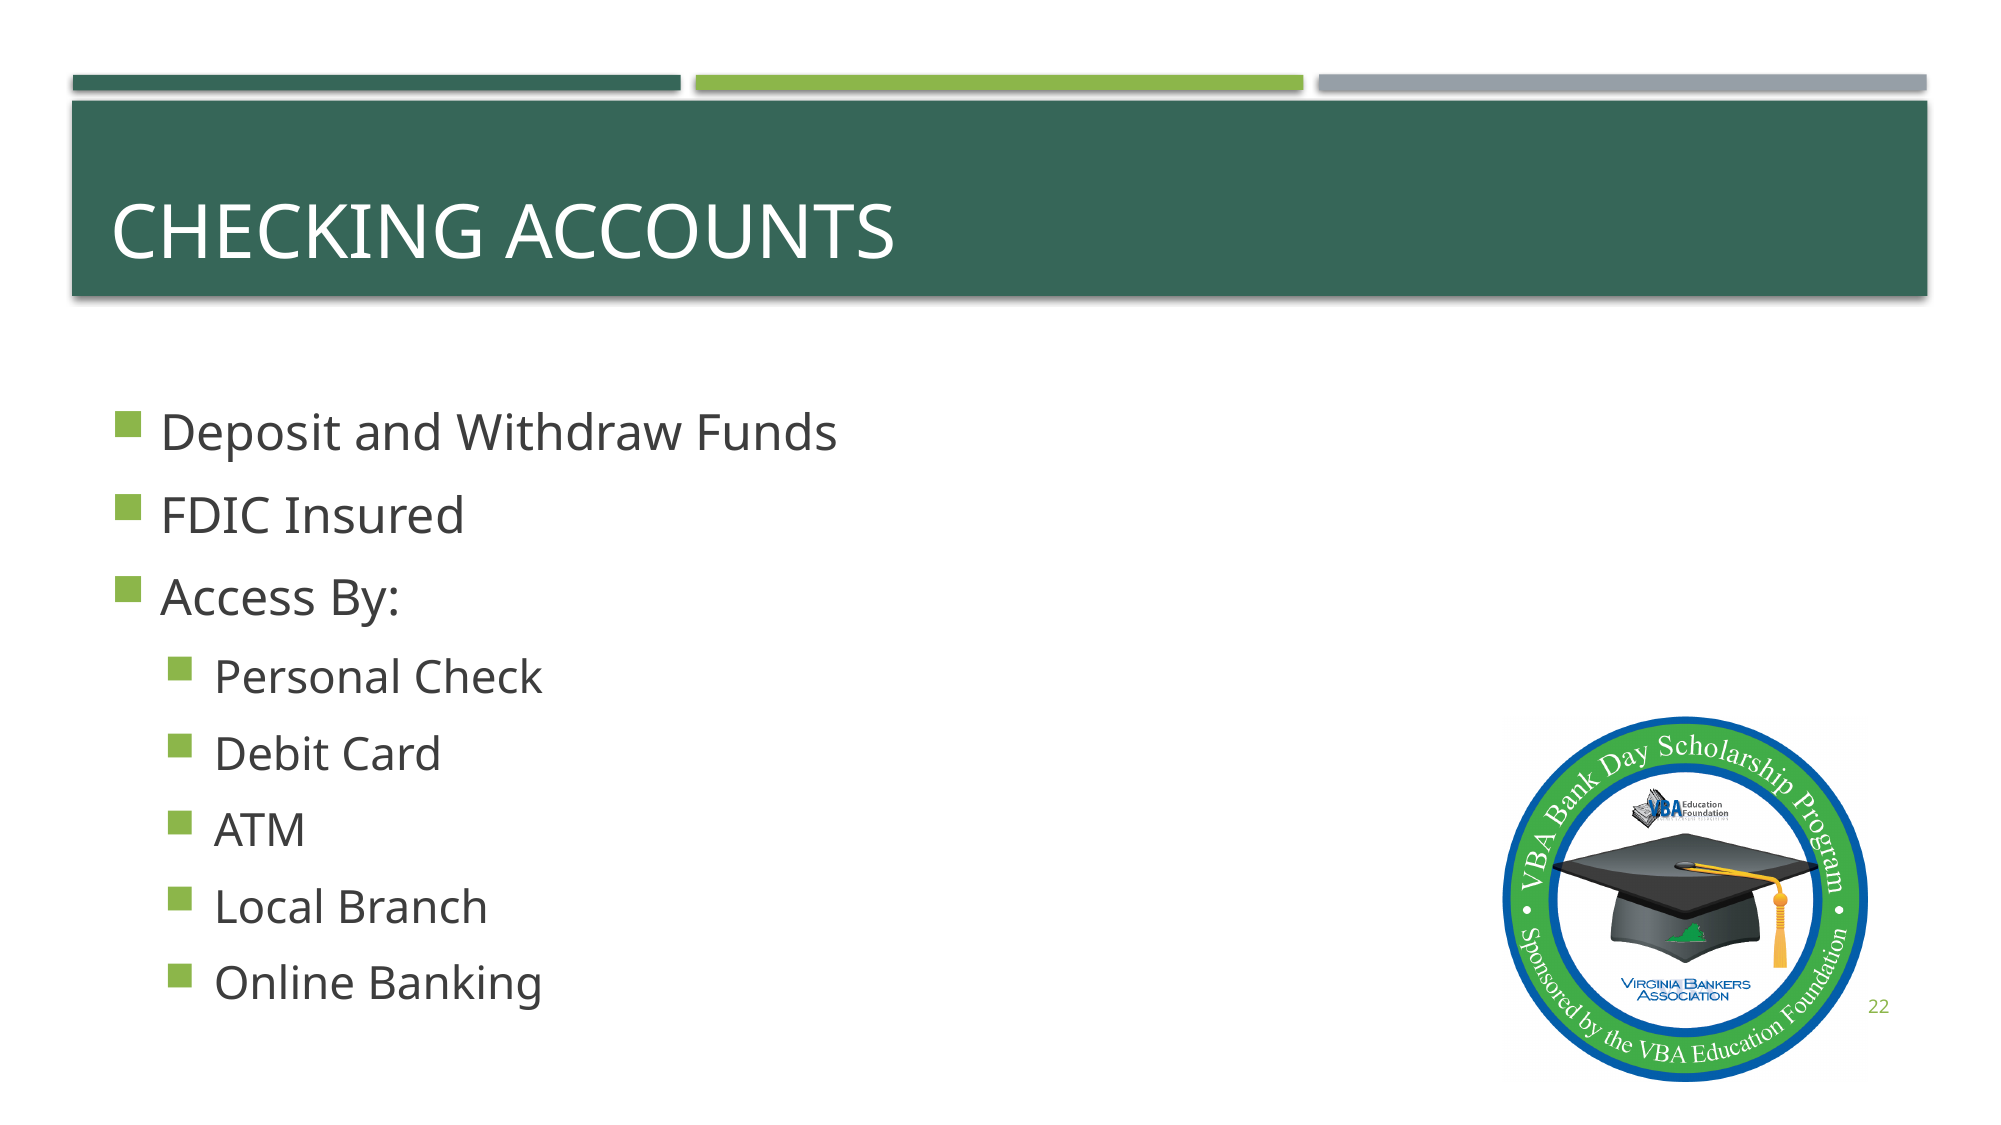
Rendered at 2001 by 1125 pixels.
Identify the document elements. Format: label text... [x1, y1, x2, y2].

list Deposit and Withdraw Funds FDIC Insured Access By: Personal Check Debit Card ATM Local Branch Online Banking [95, 343, 1905, 1067]
title Checking Accounts [95, 115, 1905, 282]
picture [1501, 715, 1868, 1082]
slide_number 22 [1873, 977, 1905, 1037]
